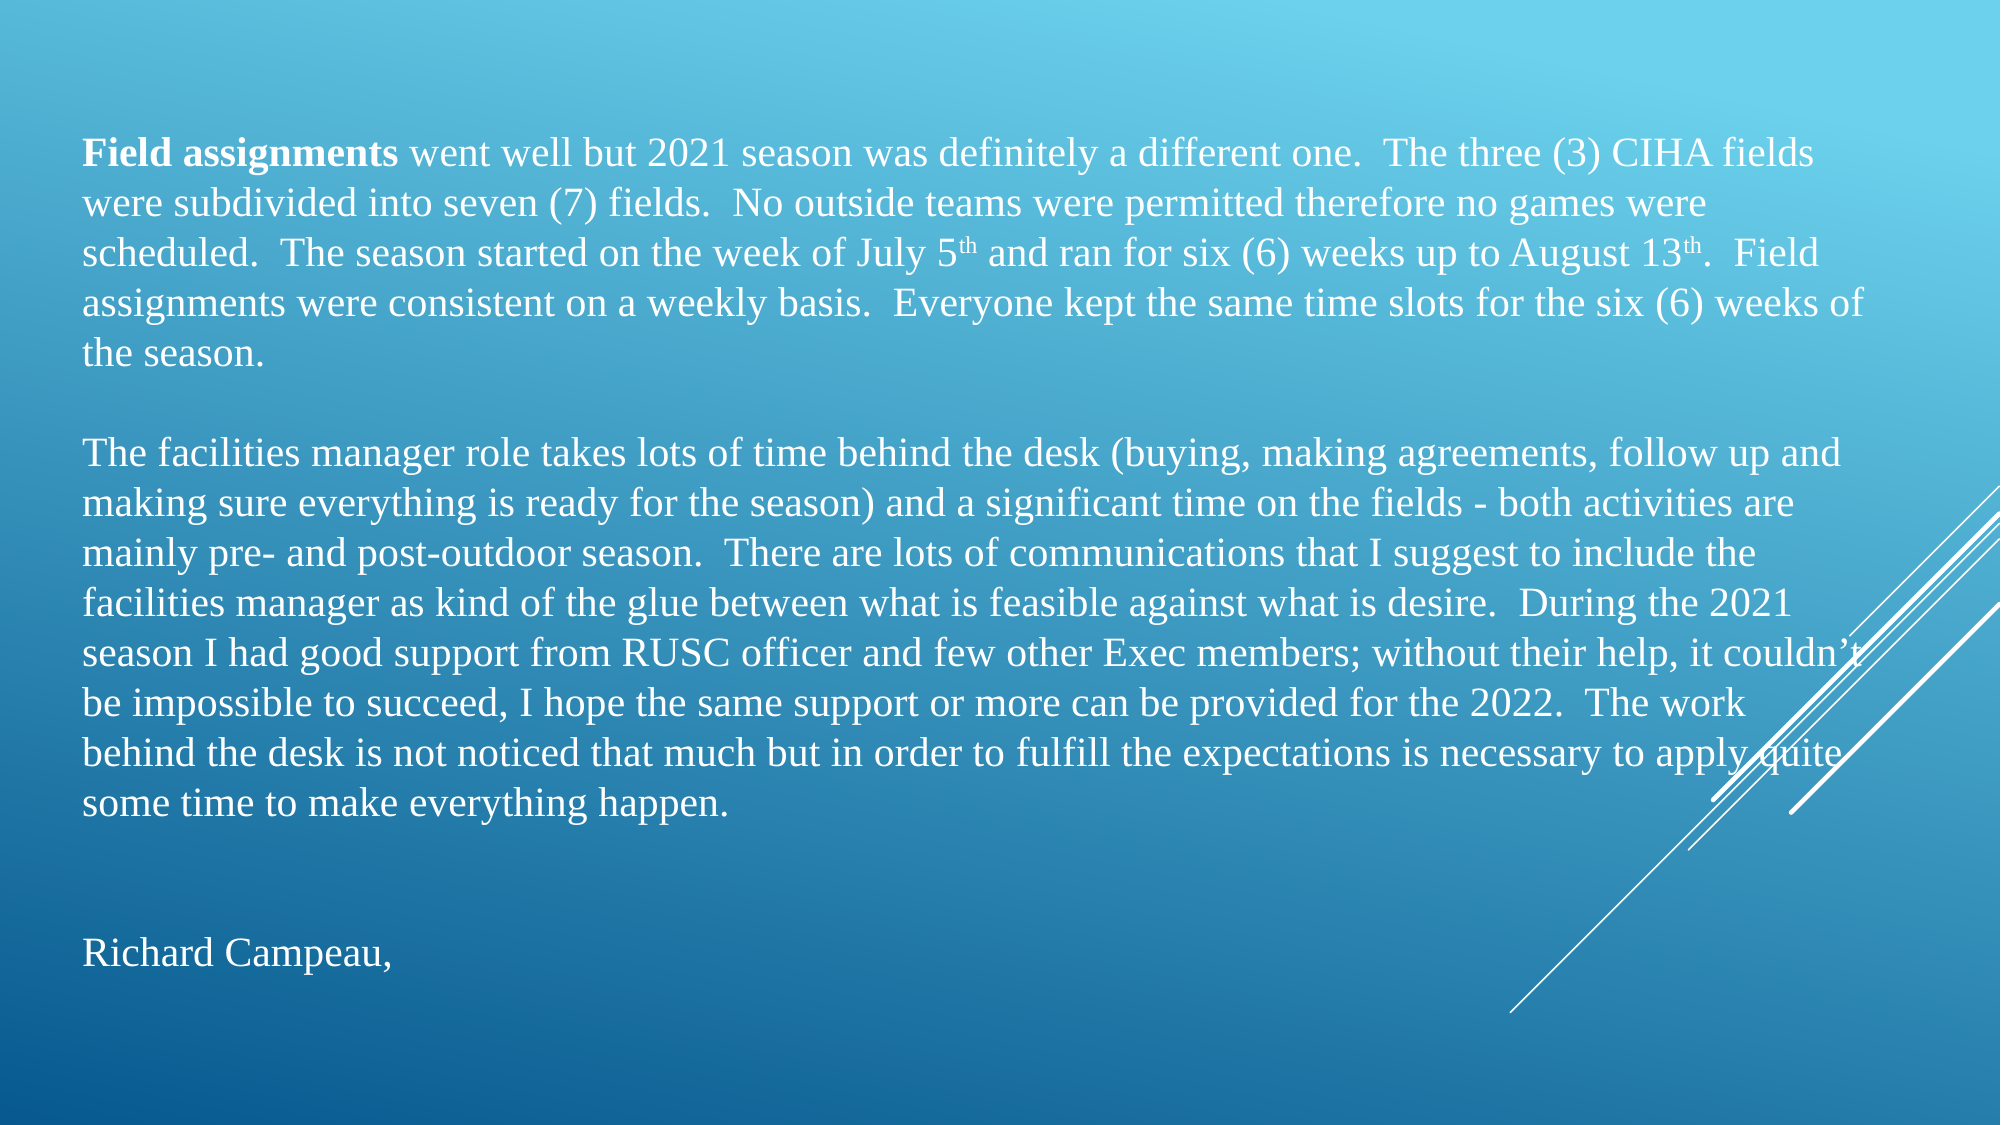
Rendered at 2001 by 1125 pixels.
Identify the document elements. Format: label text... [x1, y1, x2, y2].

text_box Field assignments went well but 2021 season was definitely a different one. The three (3) CIHA fields were subdivided into seven (7) fields. No outside teams were permitted therefore no games were scheduled. The season started on the week of July 5th and ran for six (6) weeks up to August 13th. Field assignments were consistent on a weekly basis. Everyone kept the same time slots for the six (6) weeks of the season. The facilities manager role takes lots of time behind the desk (buying, making agreements, follow up and making sure everything is ready for the season) and a significant time on the fields - both activities are mainly pre- and post-outdoor season. There are lots of communications that I suggest to include the facilities manager as kind of the glue between what is feasible against what is desire. During the 2021 season I had good support from RUSC officer and few other Exec members; without their help, it couldn’t be impossible to succeed, I hope the same support or more can be provided for the 2022. The work behind the desk is not noticed that much but in order to fulfill the expectations is necessary to apply quite some time to make everything happen. Richard Campeau, [67, 117, 1887, 983]
